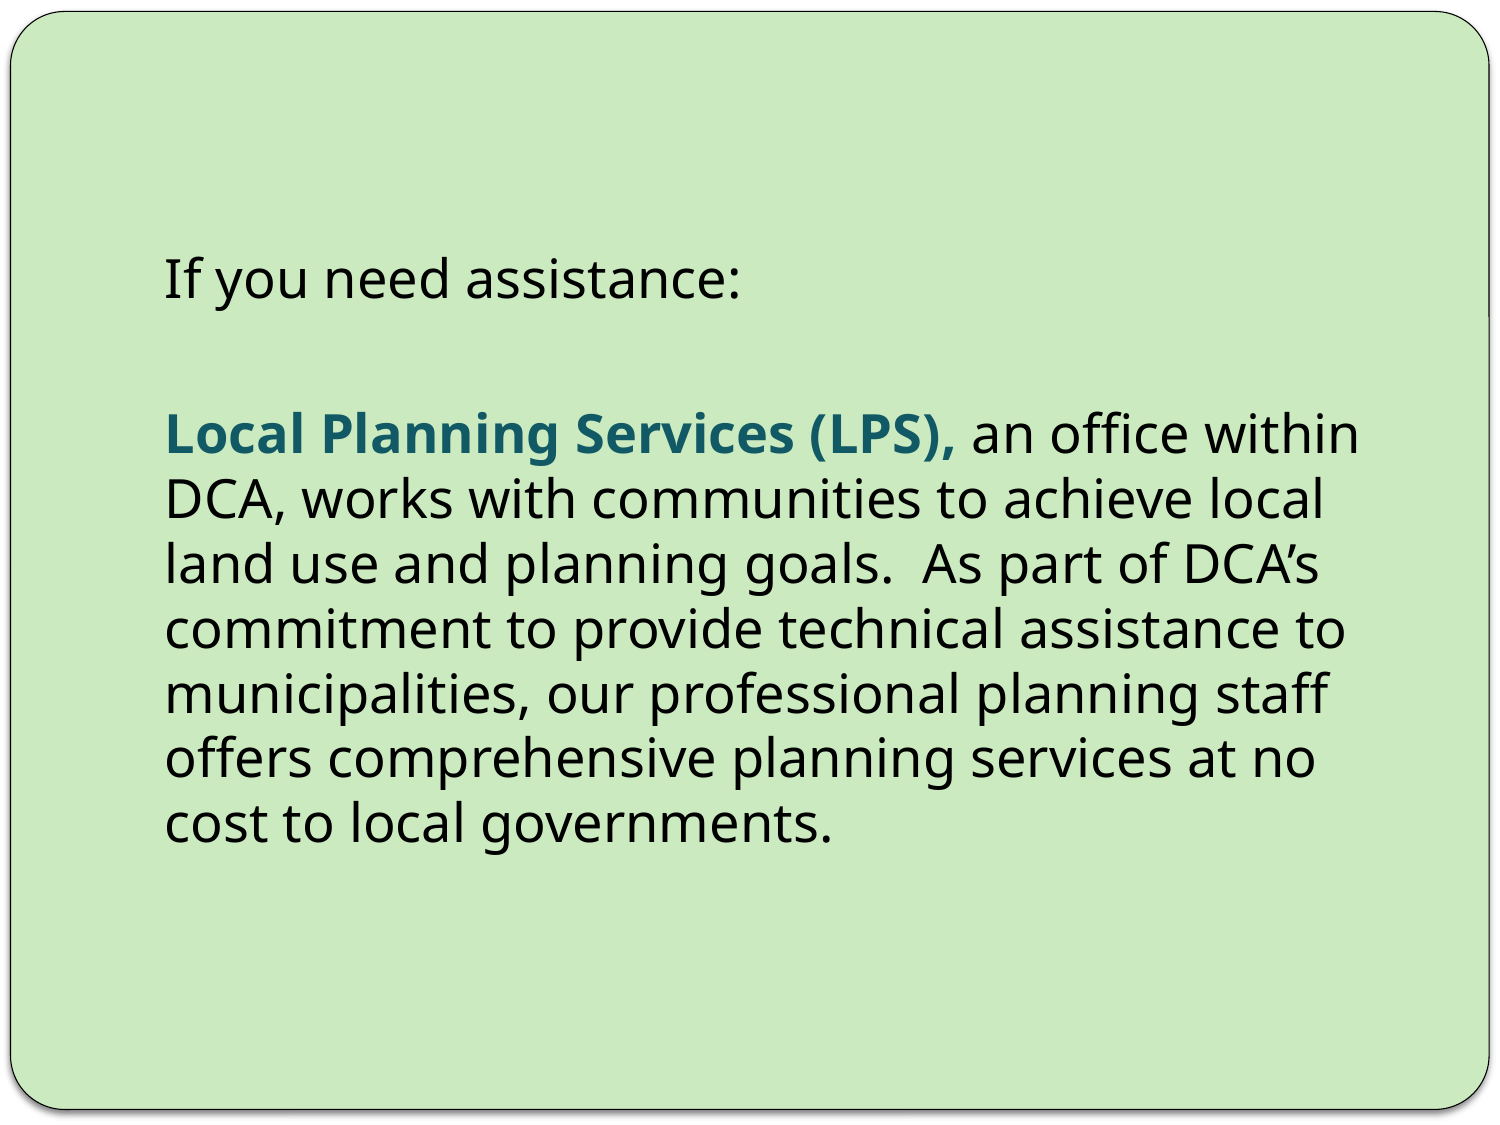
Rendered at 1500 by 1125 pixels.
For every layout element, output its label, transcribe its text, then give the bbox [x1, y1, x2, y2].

list If you need assistance: Local Planning Services (LPS), an office within DCA, works with communities to achieve local land use and planning goals. As part of DCA’s commitment to provide technical assistance to municipalities, our professional planning staff offers comprehensive planning services at no cost to local governments. [150, 237, 1425, 988]
